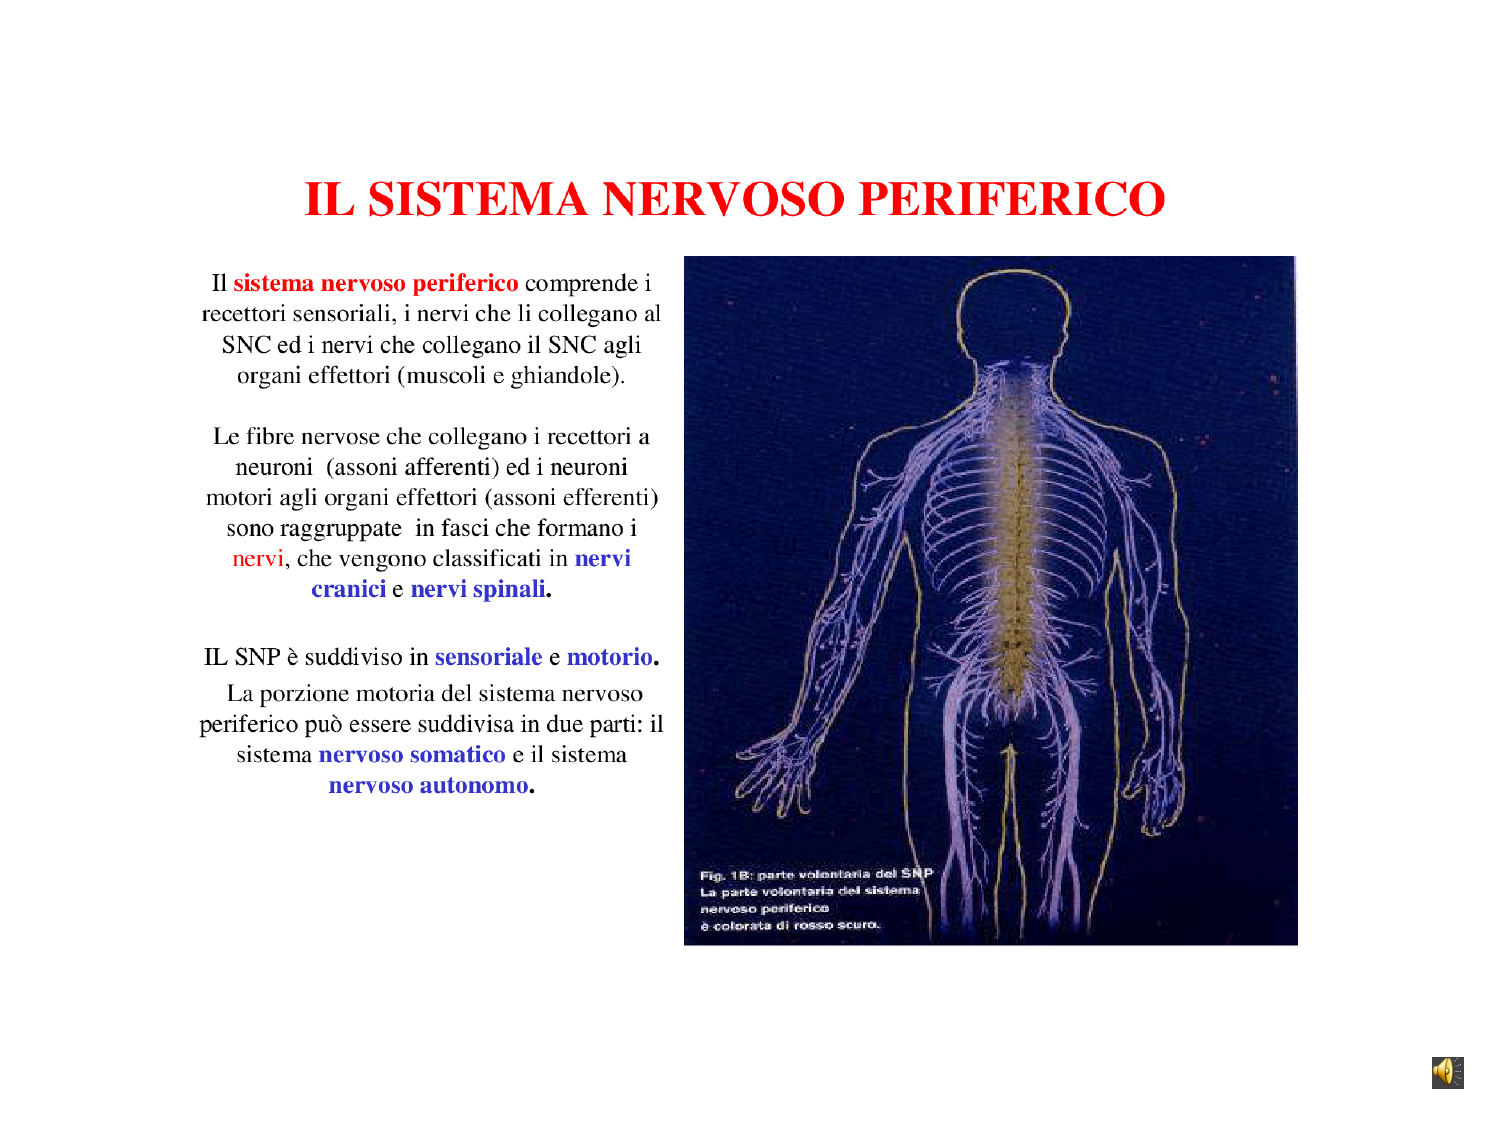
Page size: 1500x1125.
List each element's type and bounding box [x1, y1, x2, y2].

picture [81, 152, 1419, 1032]
picture [1430, 1055, 1465, 1090]
